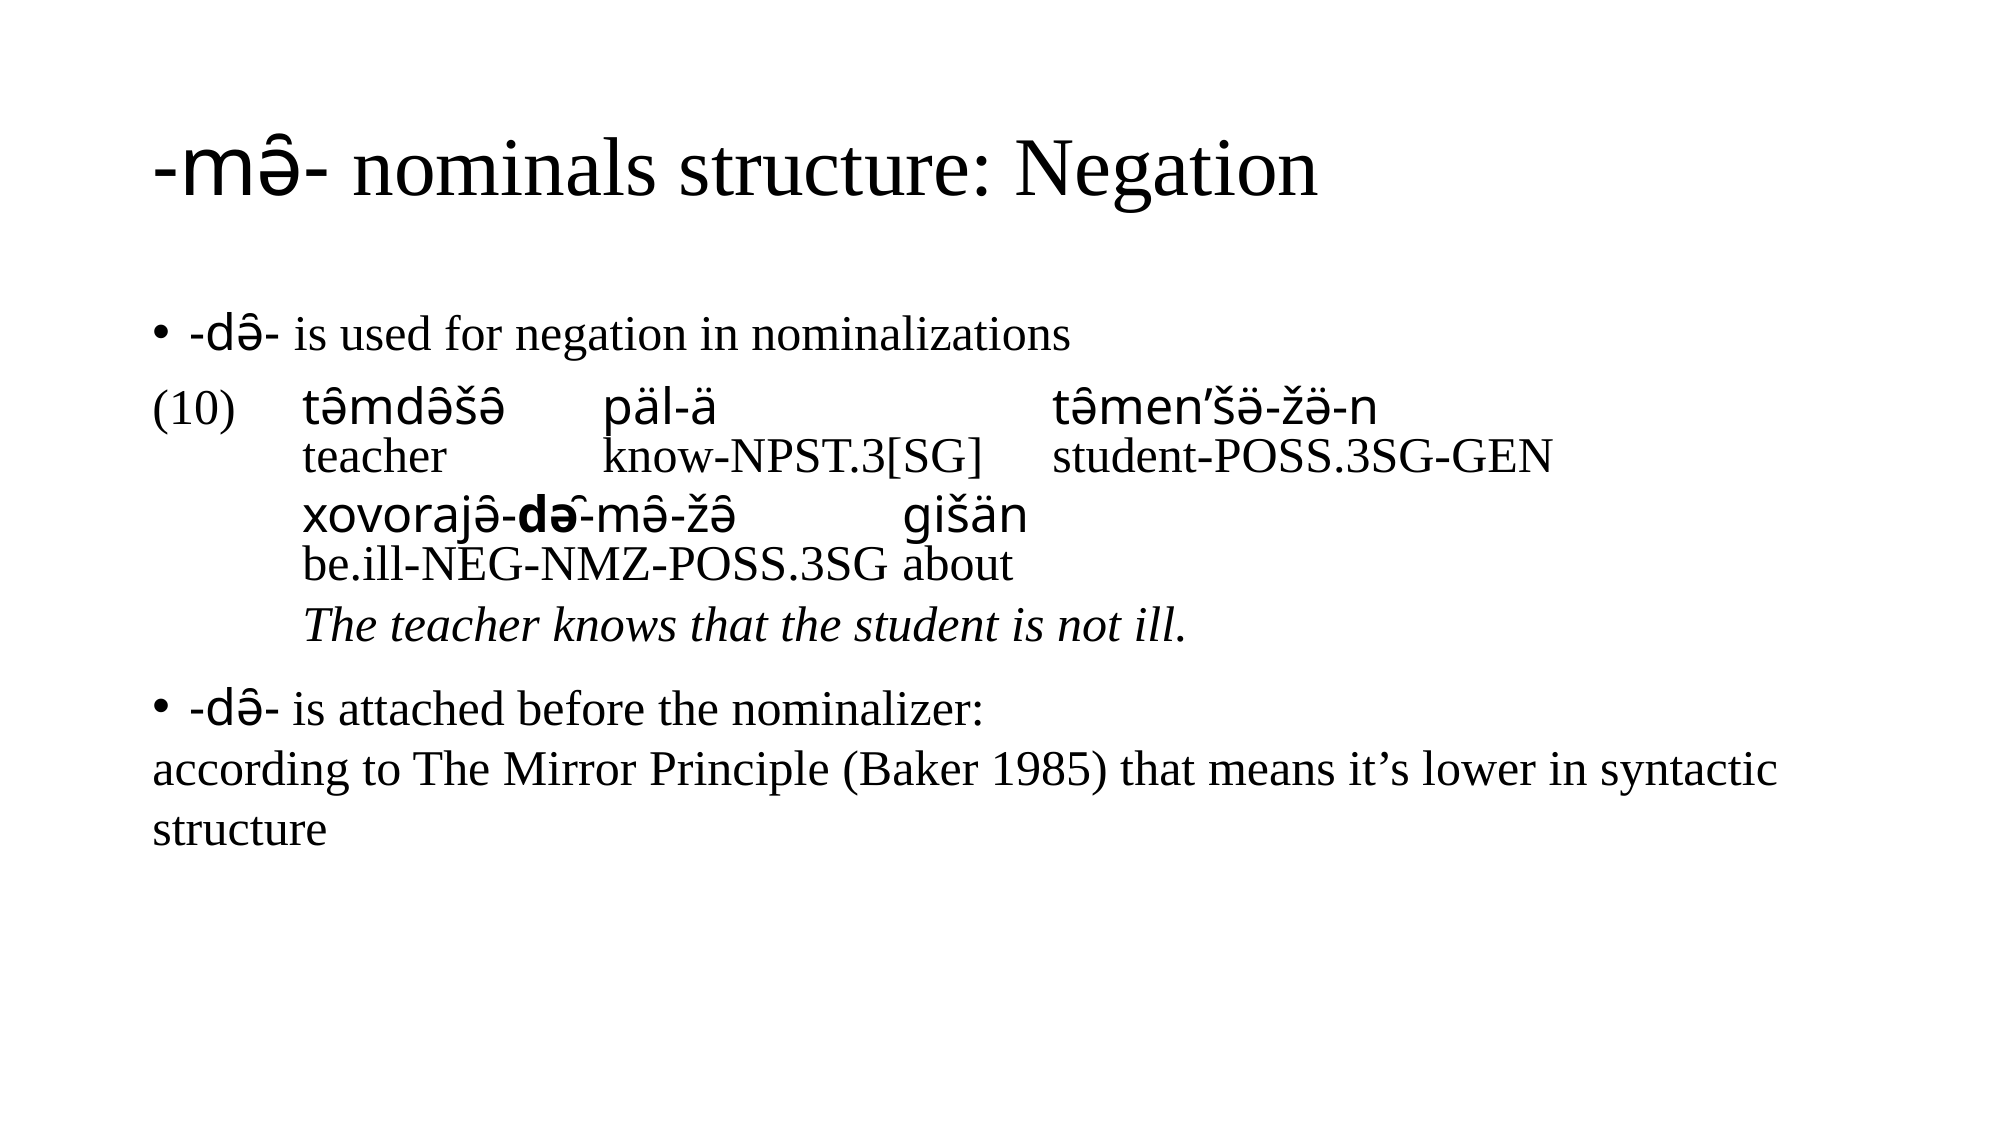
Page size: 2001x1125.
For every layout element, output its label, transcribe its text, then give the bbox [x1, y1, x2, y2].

title -mə̑- nominals structure: Negation [137, 59, 1863, 278]
list -də̑- is used for negation in nominalizations (10) tə̑mdə̑šə̑ päl-ä tə̑men’šə̈-žə̈-n teacher know-npst.3[sg] student-poss.3sg-gen xovorajə̑-də̑-mə̑-žə̑ gišän be.ill-neg-nmz-poss.3sg about The teacher knows that the student is not ill. -də̑- is attached before the nominalizer: according to The Mirror Principle (Baker 1985) that means it’s lower in syntactic structure [137, 299, 1863, 1014]
